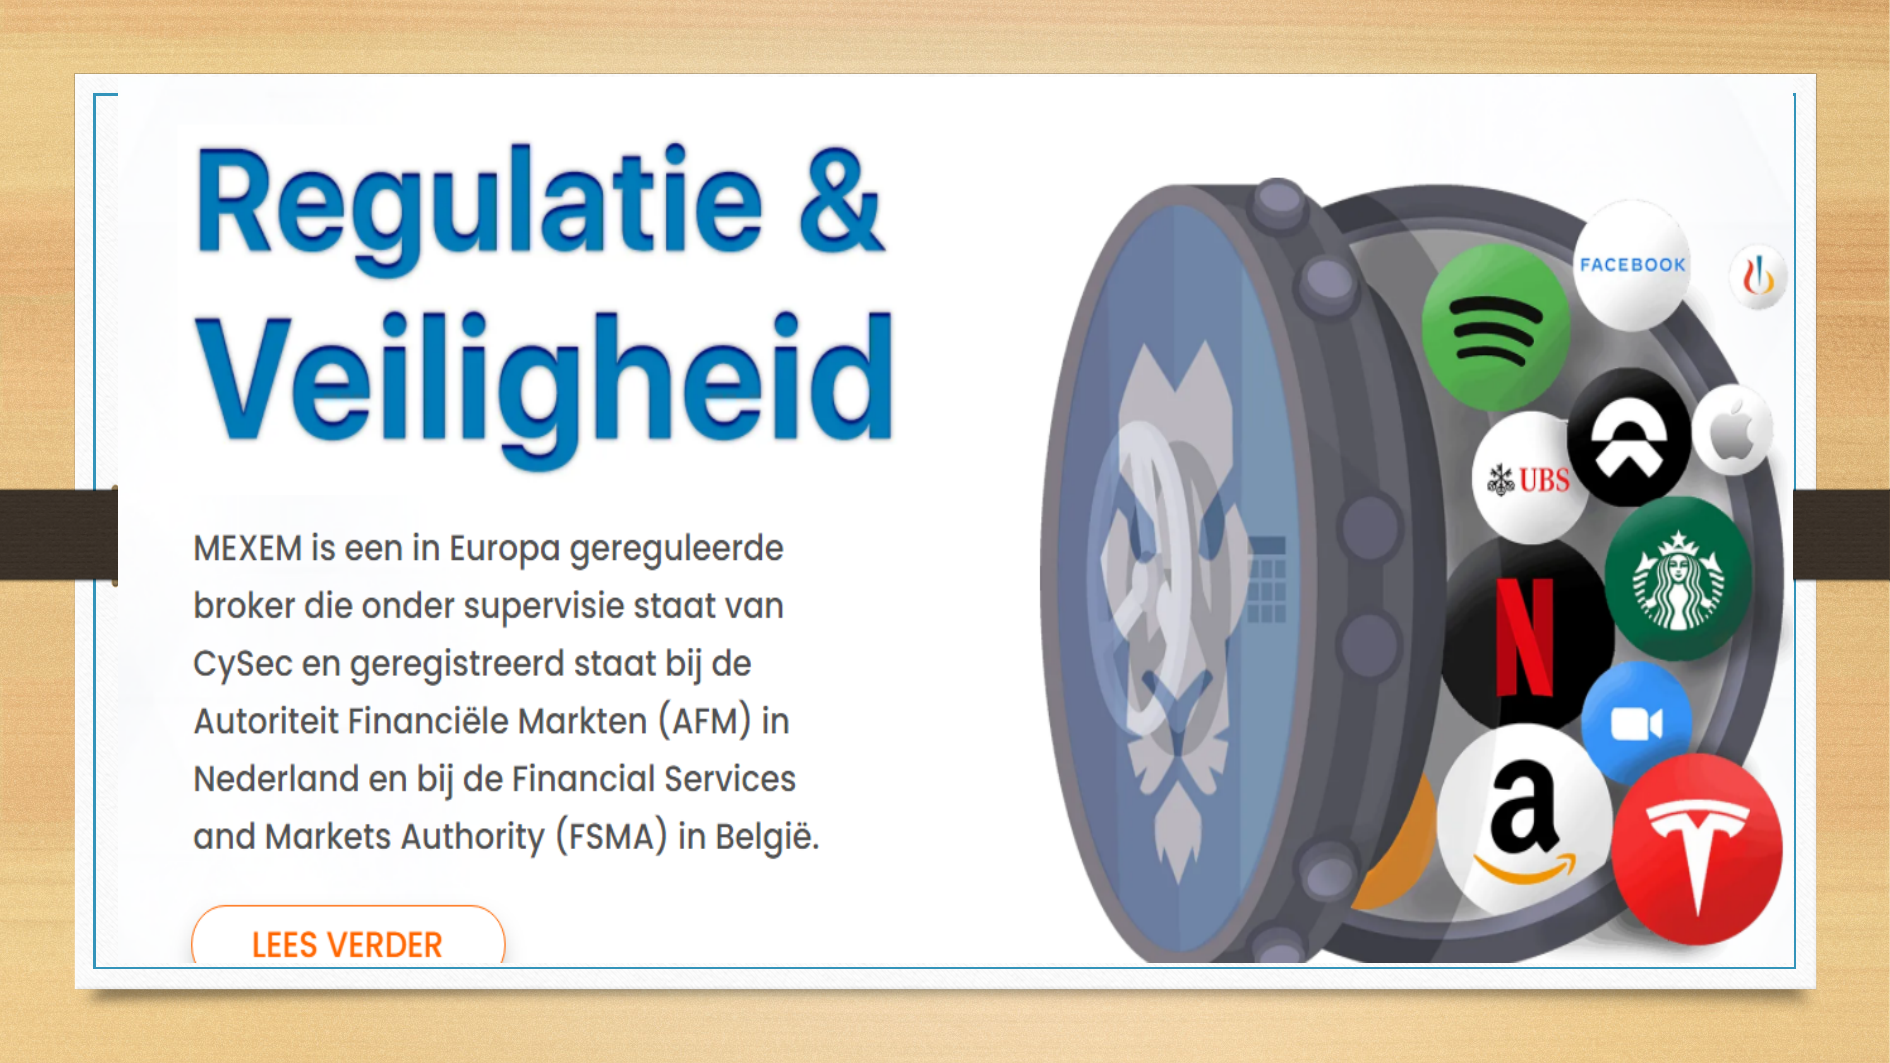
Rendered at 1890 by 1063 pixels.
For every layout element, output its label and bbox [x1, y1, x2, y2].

picture [117, 77, 1793, 963]
text_box [0, 0, 1890, 1063]
